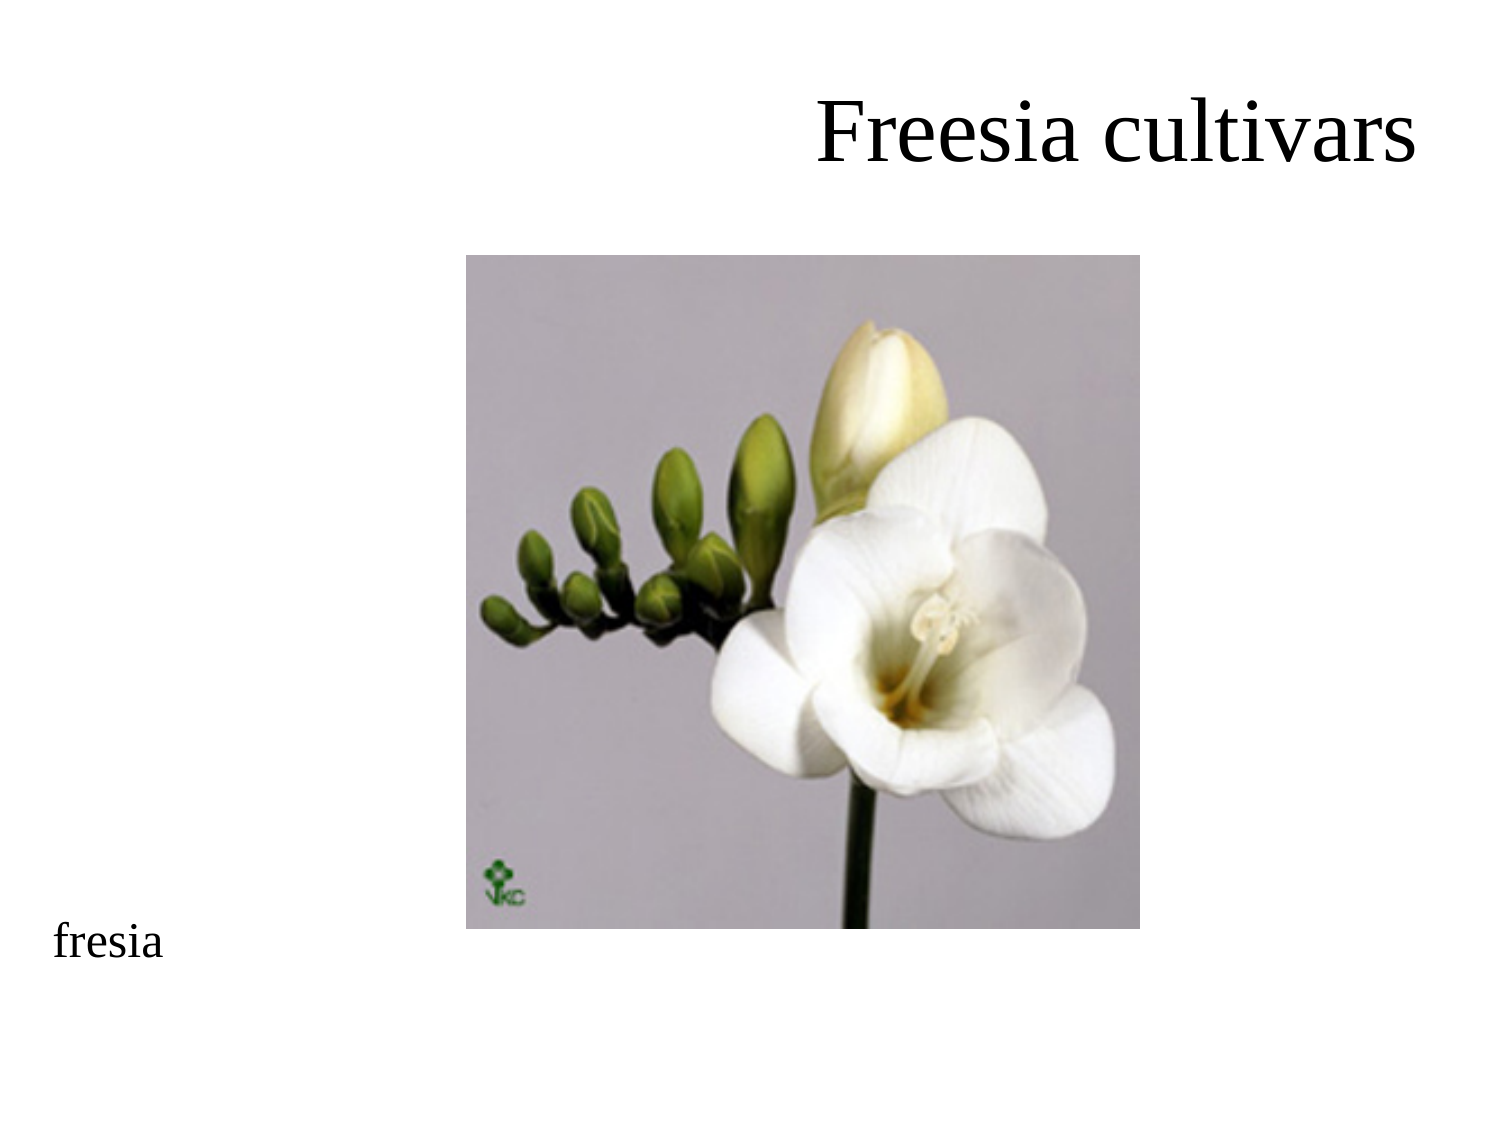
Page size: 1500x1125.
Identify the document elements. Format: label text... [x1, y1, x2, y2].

title Freesia cultivars [159, 31, 1435, 219]
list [466, 255, 1140, 929]
text_box fresia [37, 899, 1100, 975]
